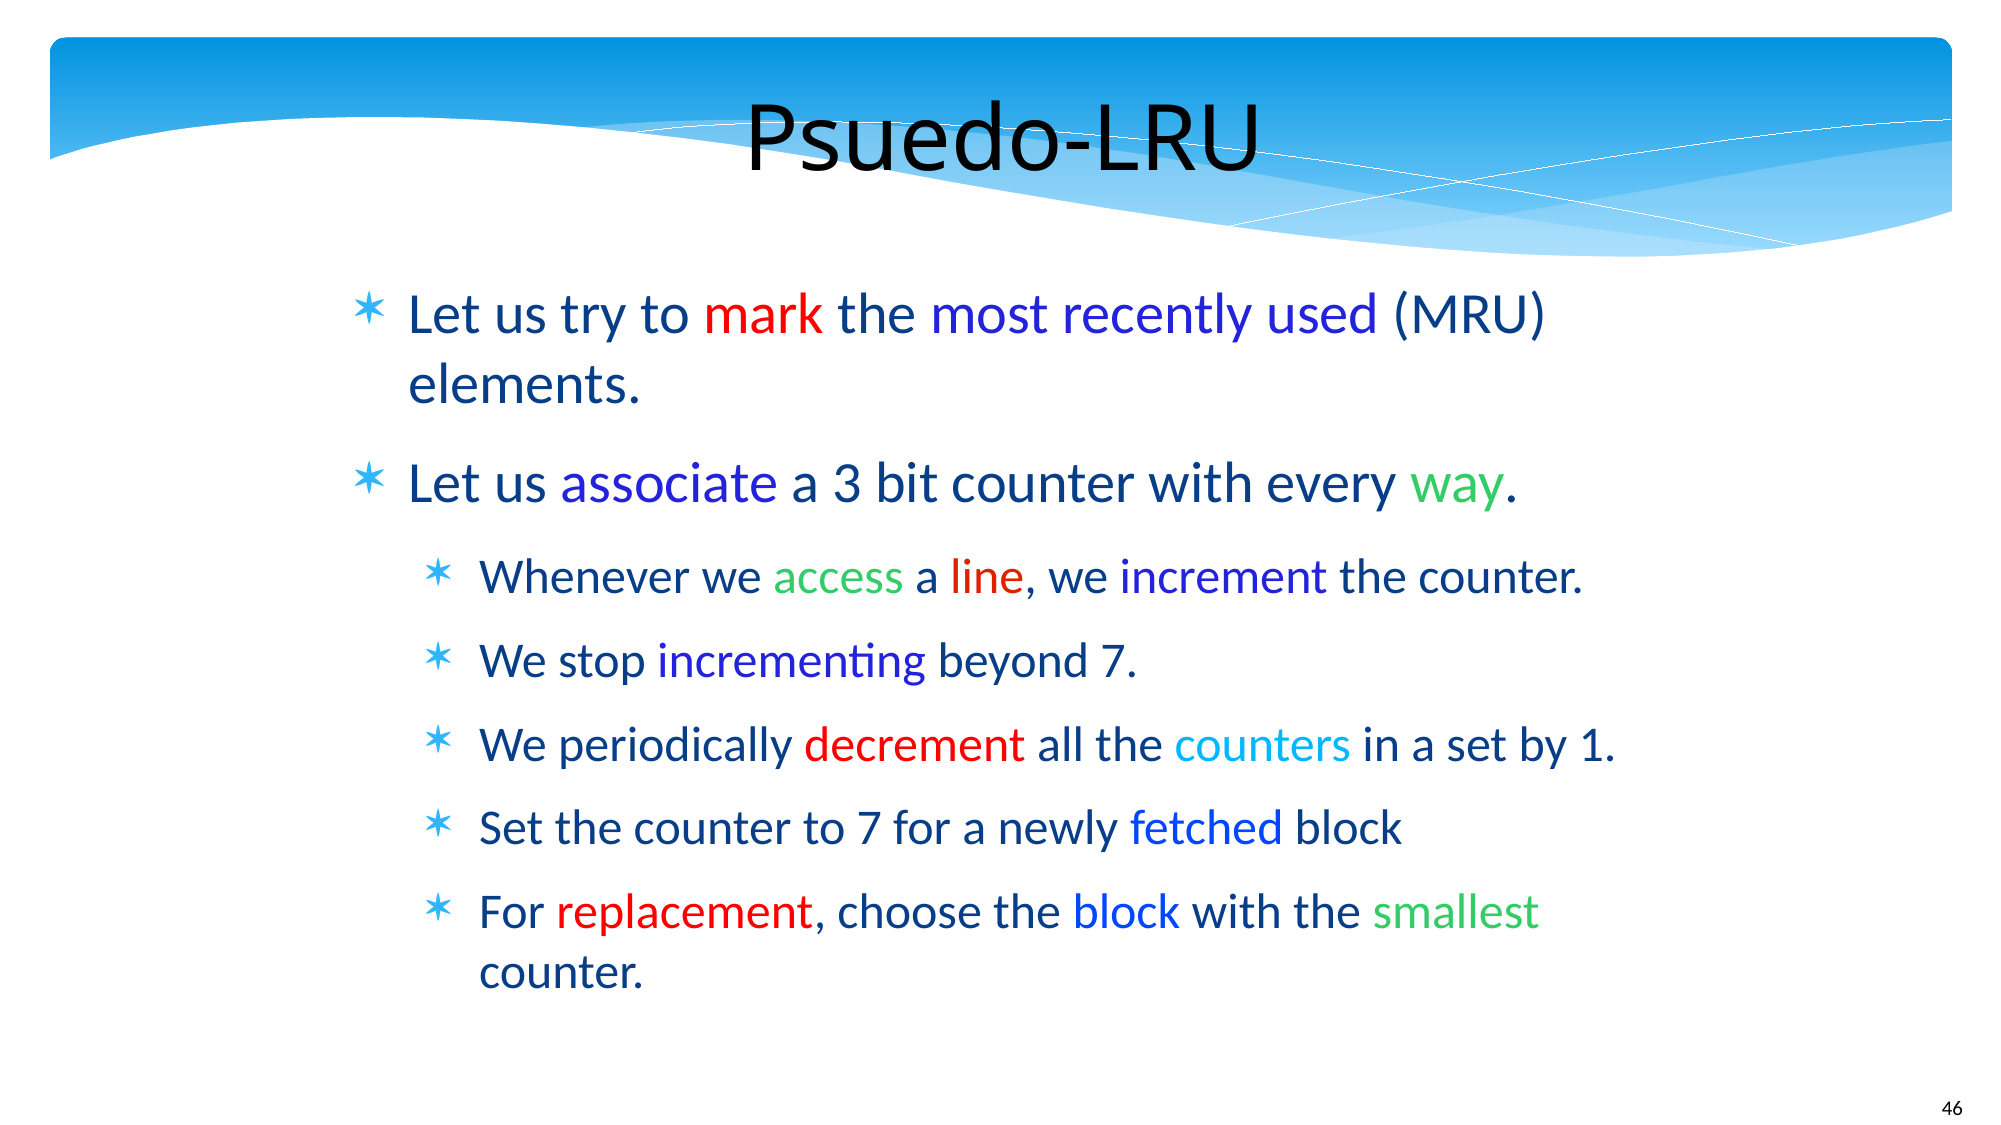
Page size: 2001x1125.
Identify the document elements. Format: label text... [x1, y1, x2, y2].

title Psuedo-LRU [395, 57, 1613, 211]
list Let us try to mark the most recently used (MRU) elements. Let us associate a 3 bit counter with every way. Whenever we access a line, we increment the counter. We stop incrementing beyond 7. We periodically decrement all the counters in a set by 1. Set the counter to 7 for a newly fetched block For replacement, choose the block with the smallest counter. [337, 275, 1663, 1038]
